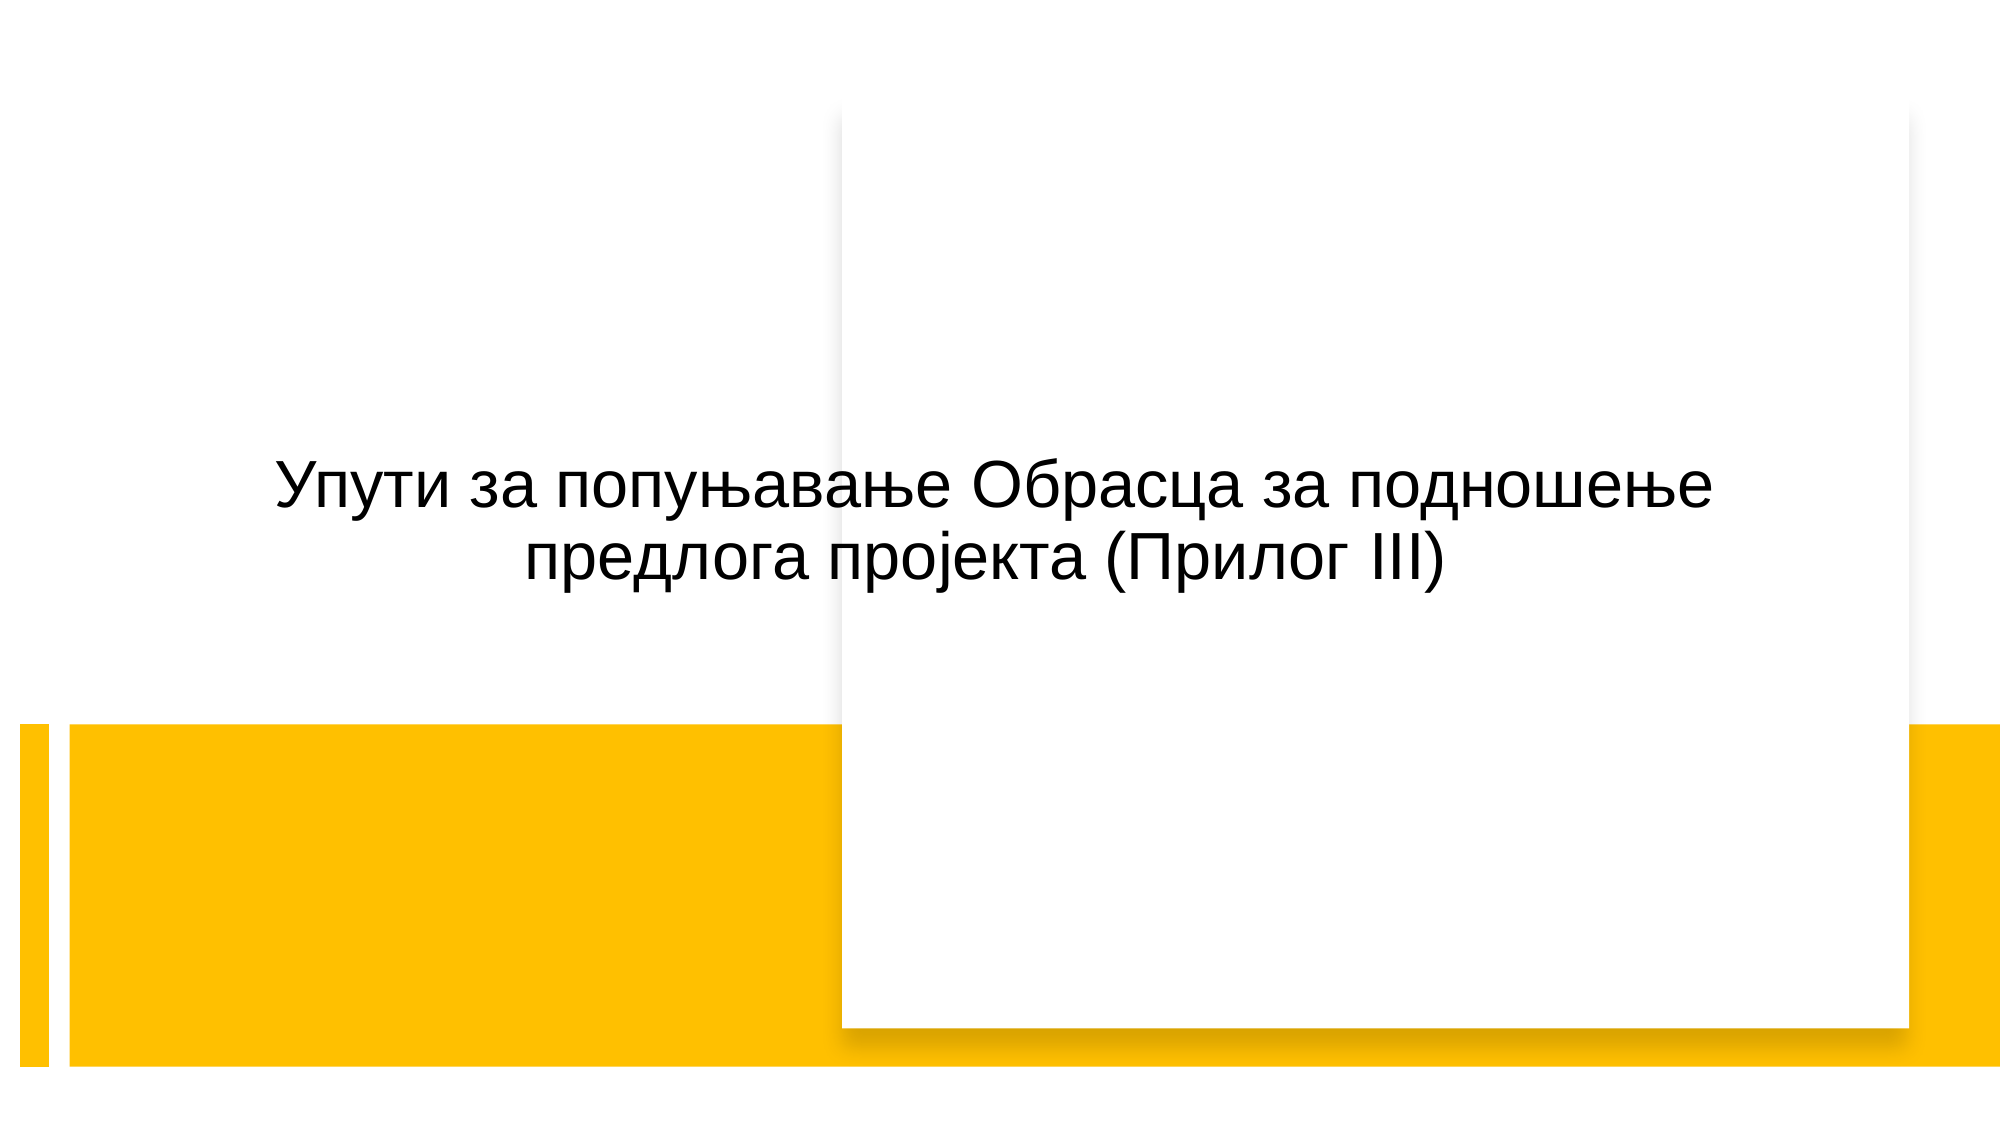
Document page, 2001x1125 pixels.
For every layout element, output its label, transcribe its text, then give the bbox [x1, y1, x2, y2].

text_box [34, 724, 2000, 1067]
list Упути за попуњавање Обрасца за подношење предлога пројекта (Прилог III) [153, 239, 1837, 724]
text_box [841, 95, 1910, 724]
text_box [0, 0, 2000, 1125]
